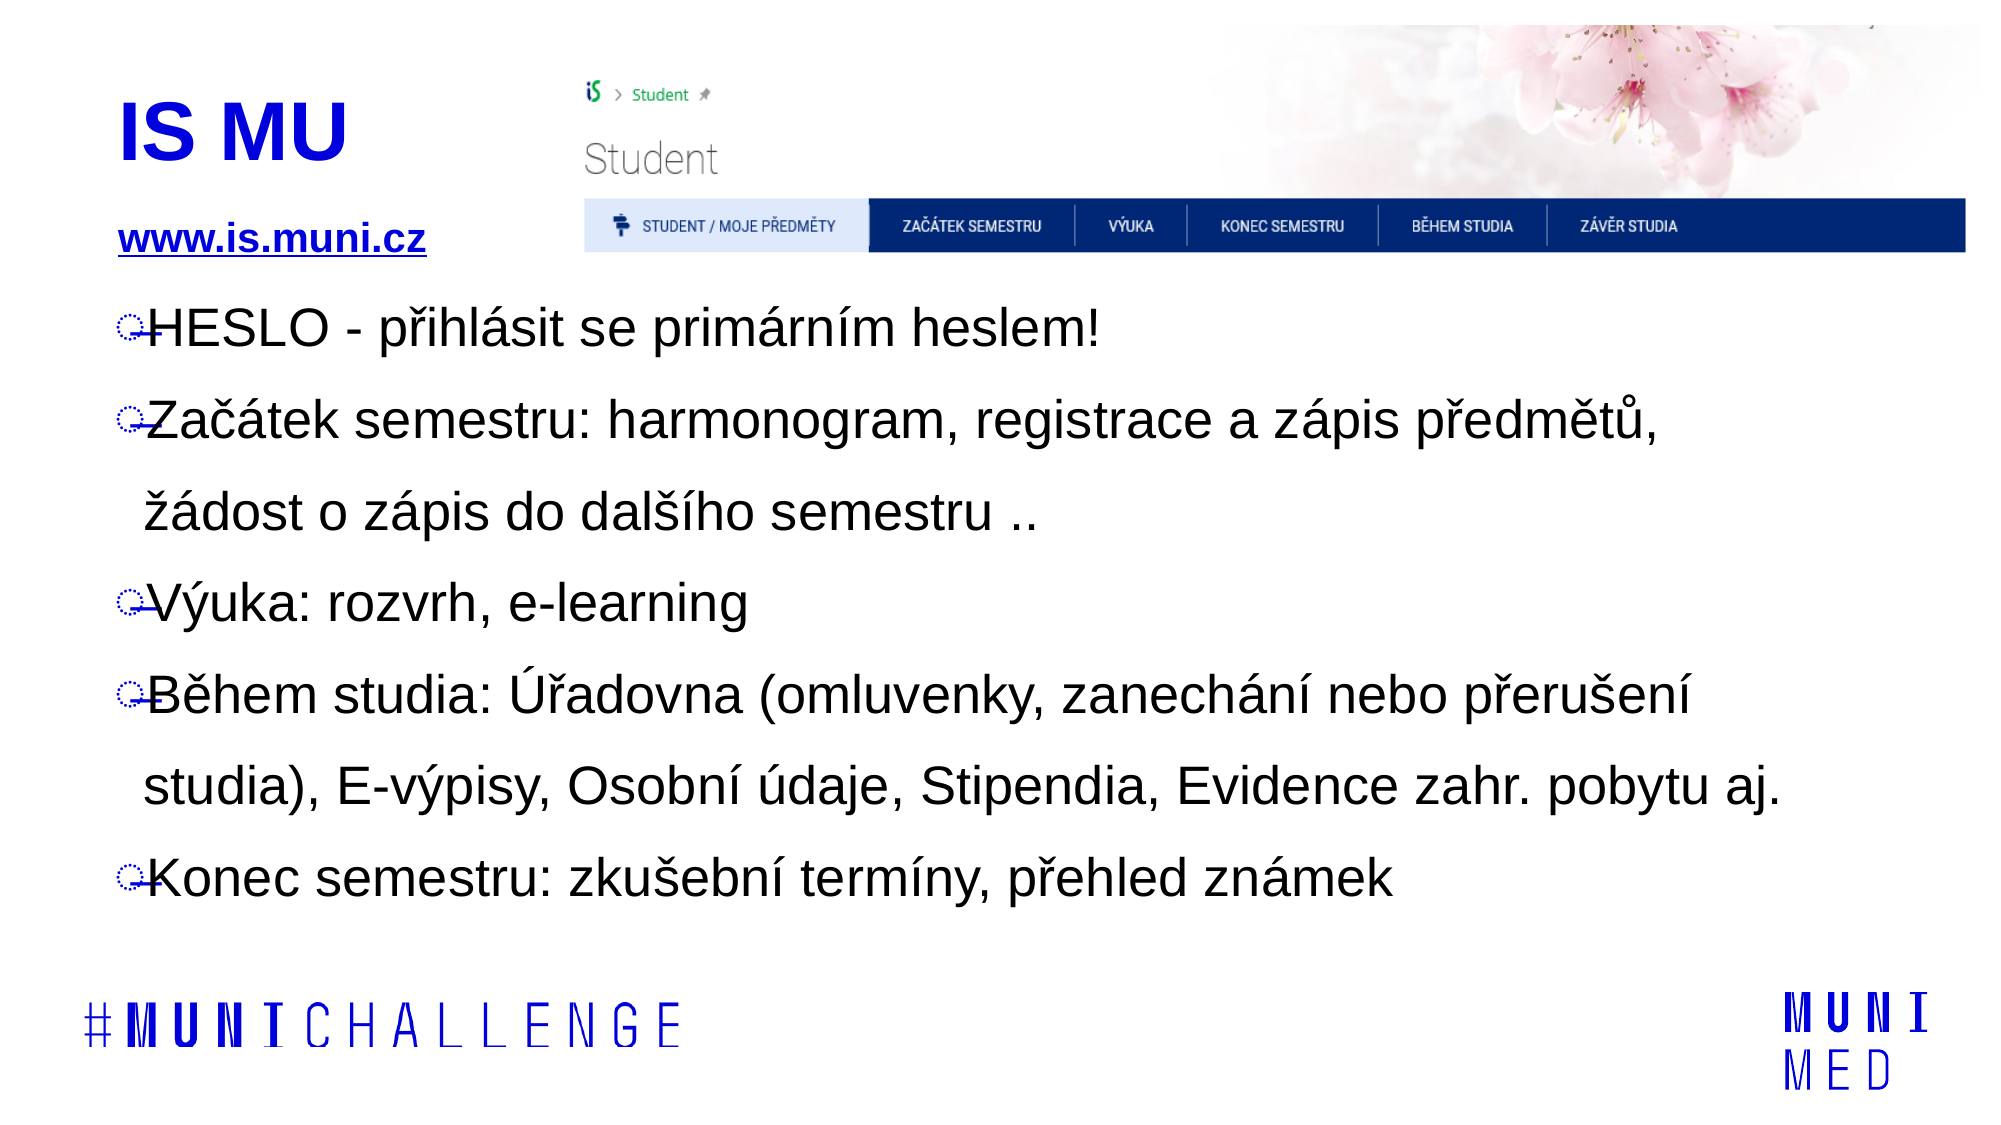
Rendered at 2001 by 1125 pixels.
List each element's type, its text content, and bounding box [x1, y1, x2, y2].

title IS MU www.is.muni.cz [118, 94, 557, 169]
picture [84, 1001, 679, 1048]
picture [562, 25, 1981, 273]
list HESLO - přihlásit se primárním heslem! Začátek semestru: harmonogram, registrace a zápis předmětů, žádost o zápis do dalšího semestru .. Výuka: rozvrh, e-learning Během studia: Úřadovna (omluvenky, zanechání nebo přerušení studia), E-výpisy, Osobní údaje, Stipendia, Evidence zahr. pobytu aj. Konec semestru: zkušební termíny, přehled známek [102, 265, 1835, 916]
